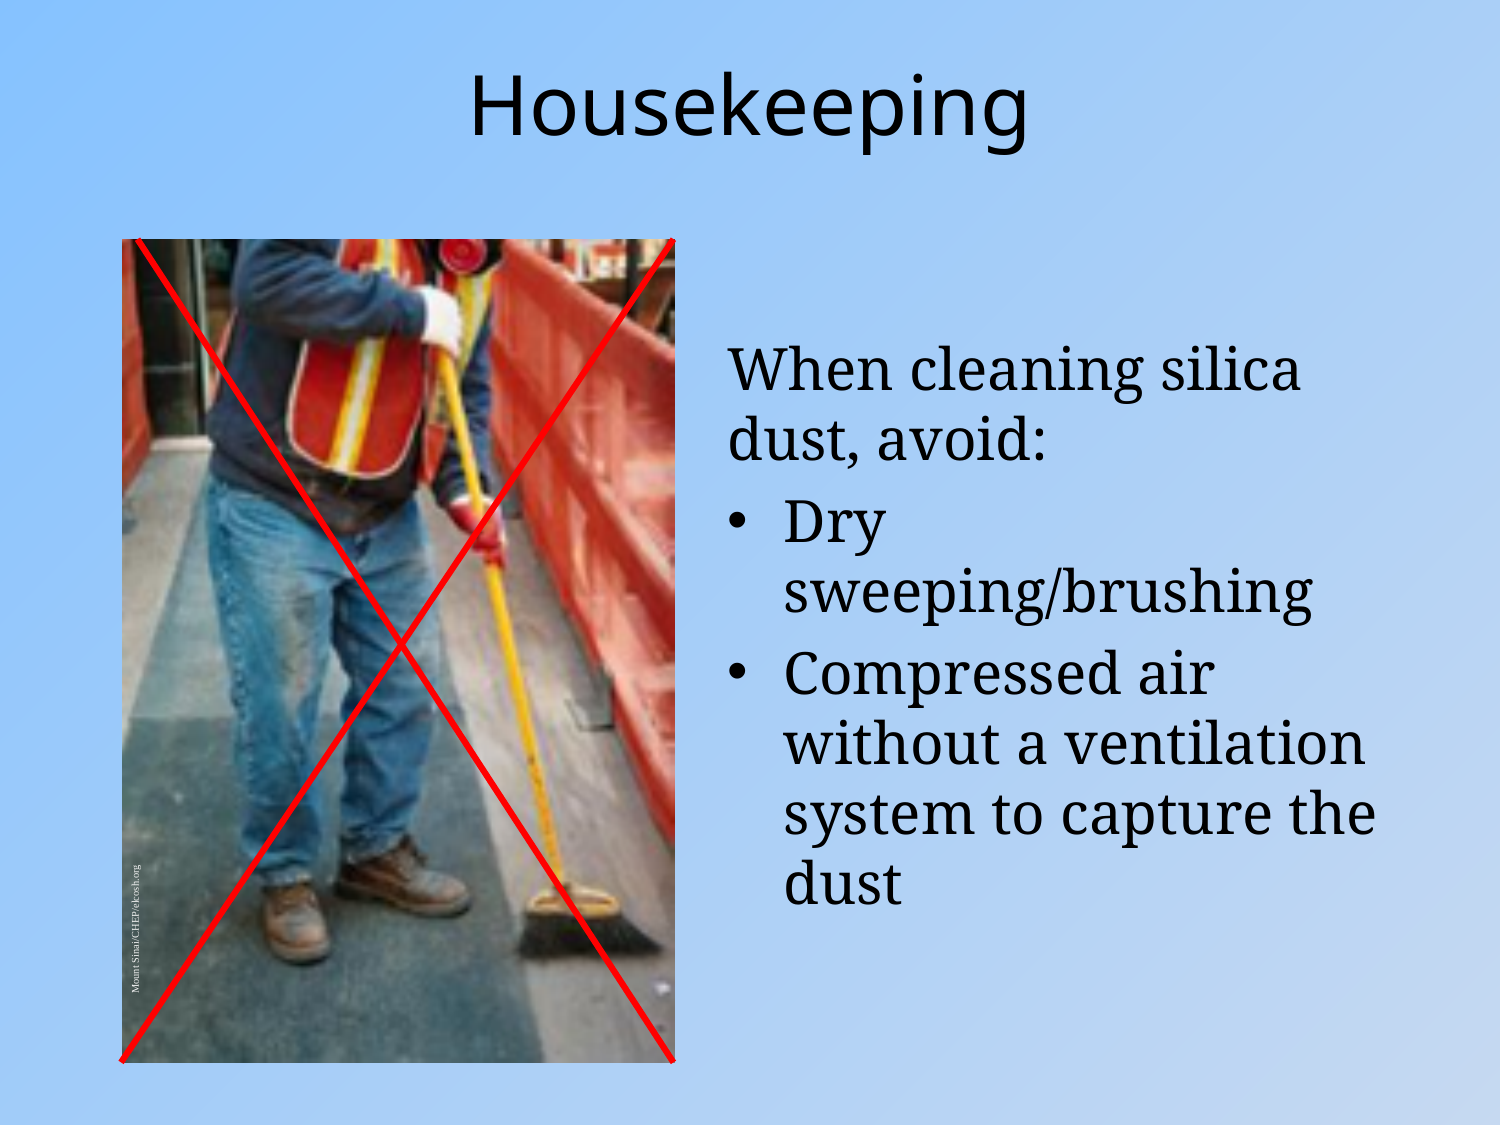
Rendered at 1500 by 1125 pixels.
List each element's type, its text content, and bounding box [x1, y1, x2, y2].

title Housekeeping [287, 24, 1213, 180]
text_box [120, 238, 674, 1063]
list When cleaning silica dust, avoid: Dry sweeping/brushing Compressed air without a ventilation system to capture the dust [712, 324, 1438, 825]
